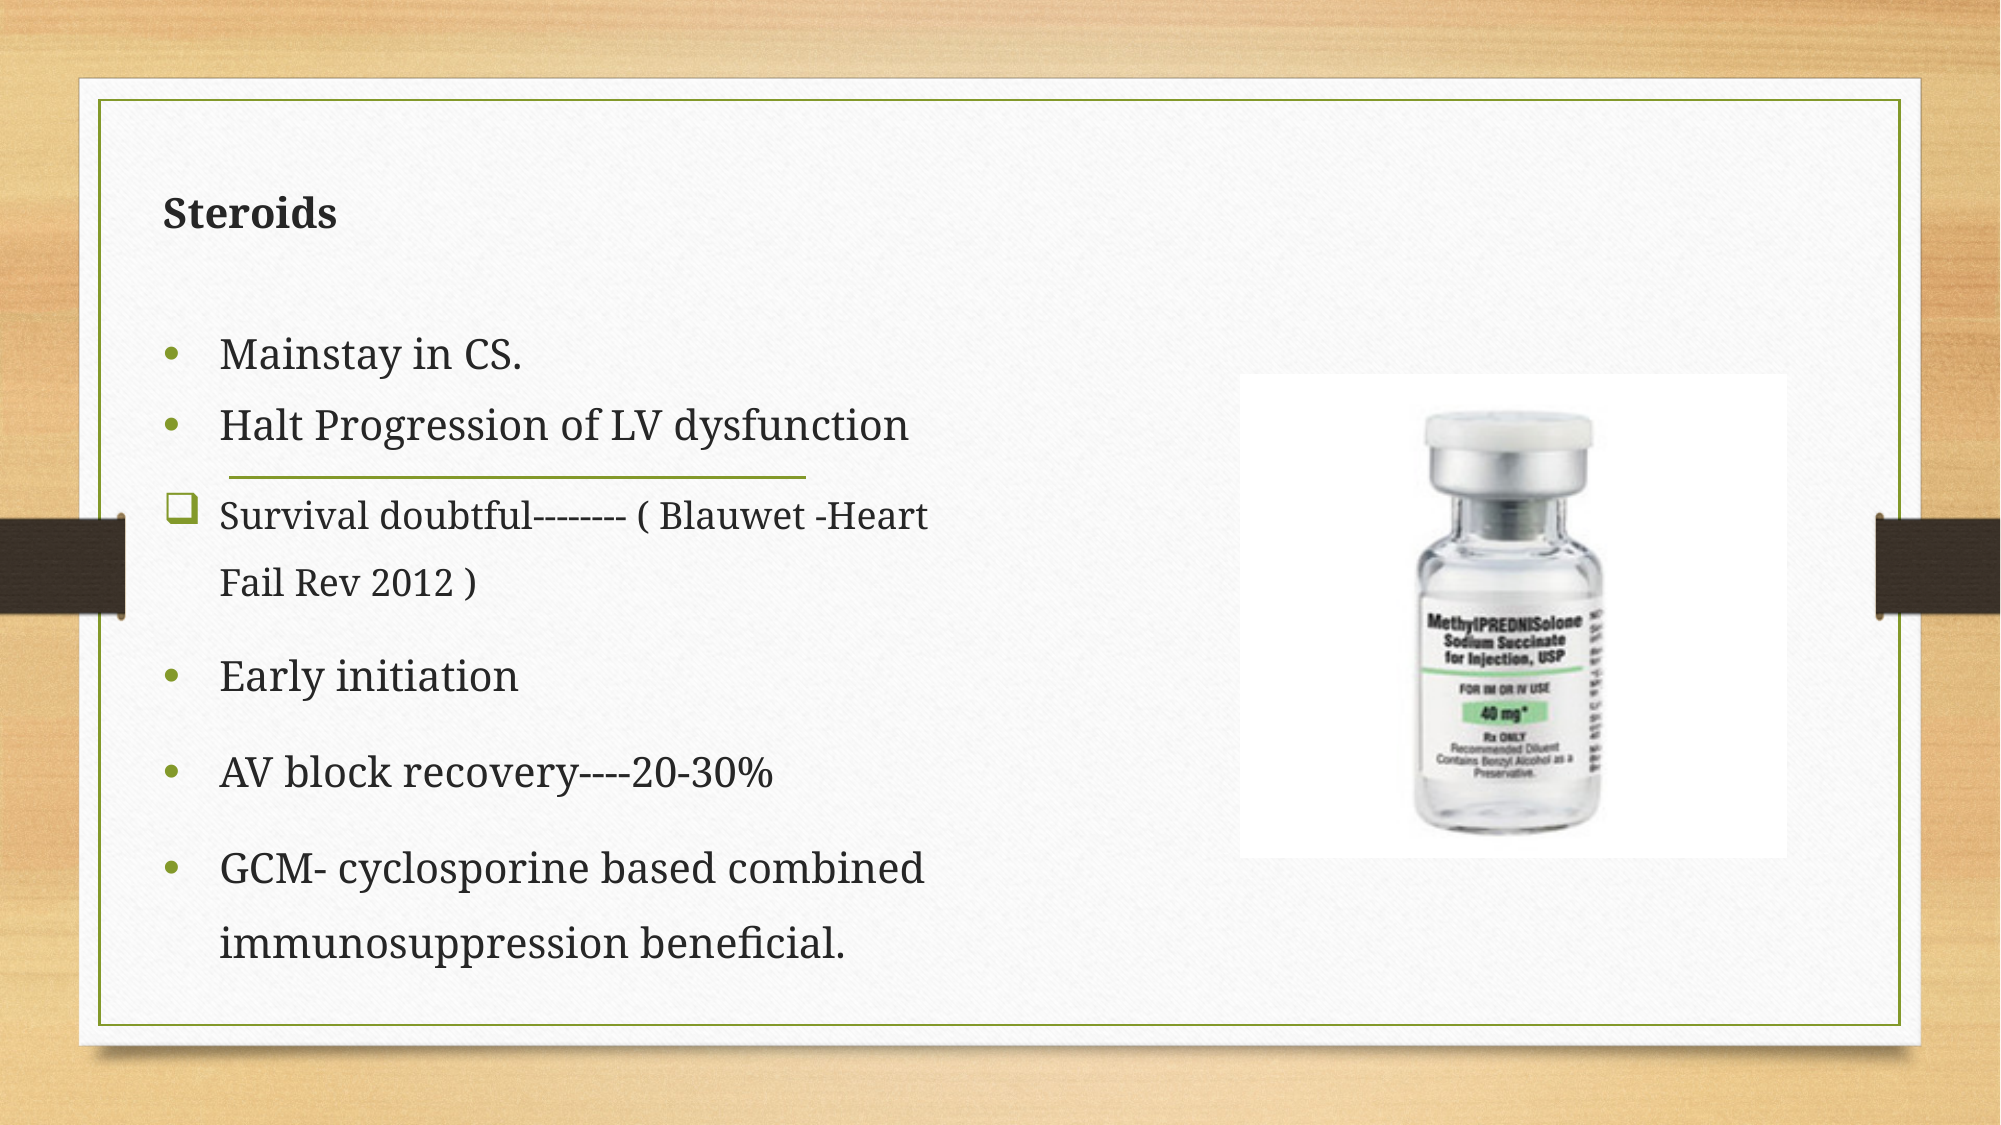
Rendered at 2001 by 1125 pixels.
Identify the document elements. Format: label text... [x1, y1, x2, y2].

list Steroids Mainstay in CS. Halt Progression of LV dysfunction Survival doubtful-------- ( Blauwet -Heart Fail Rev 2012 ) Early initiation AV block recovery----20-30% GCM- cyclosporine based combined immunosuppression beneficial. [148, 178, 997, 1043]
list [1239, 374, 1787, 858]
picture [0, 0, 2001, 1125]
